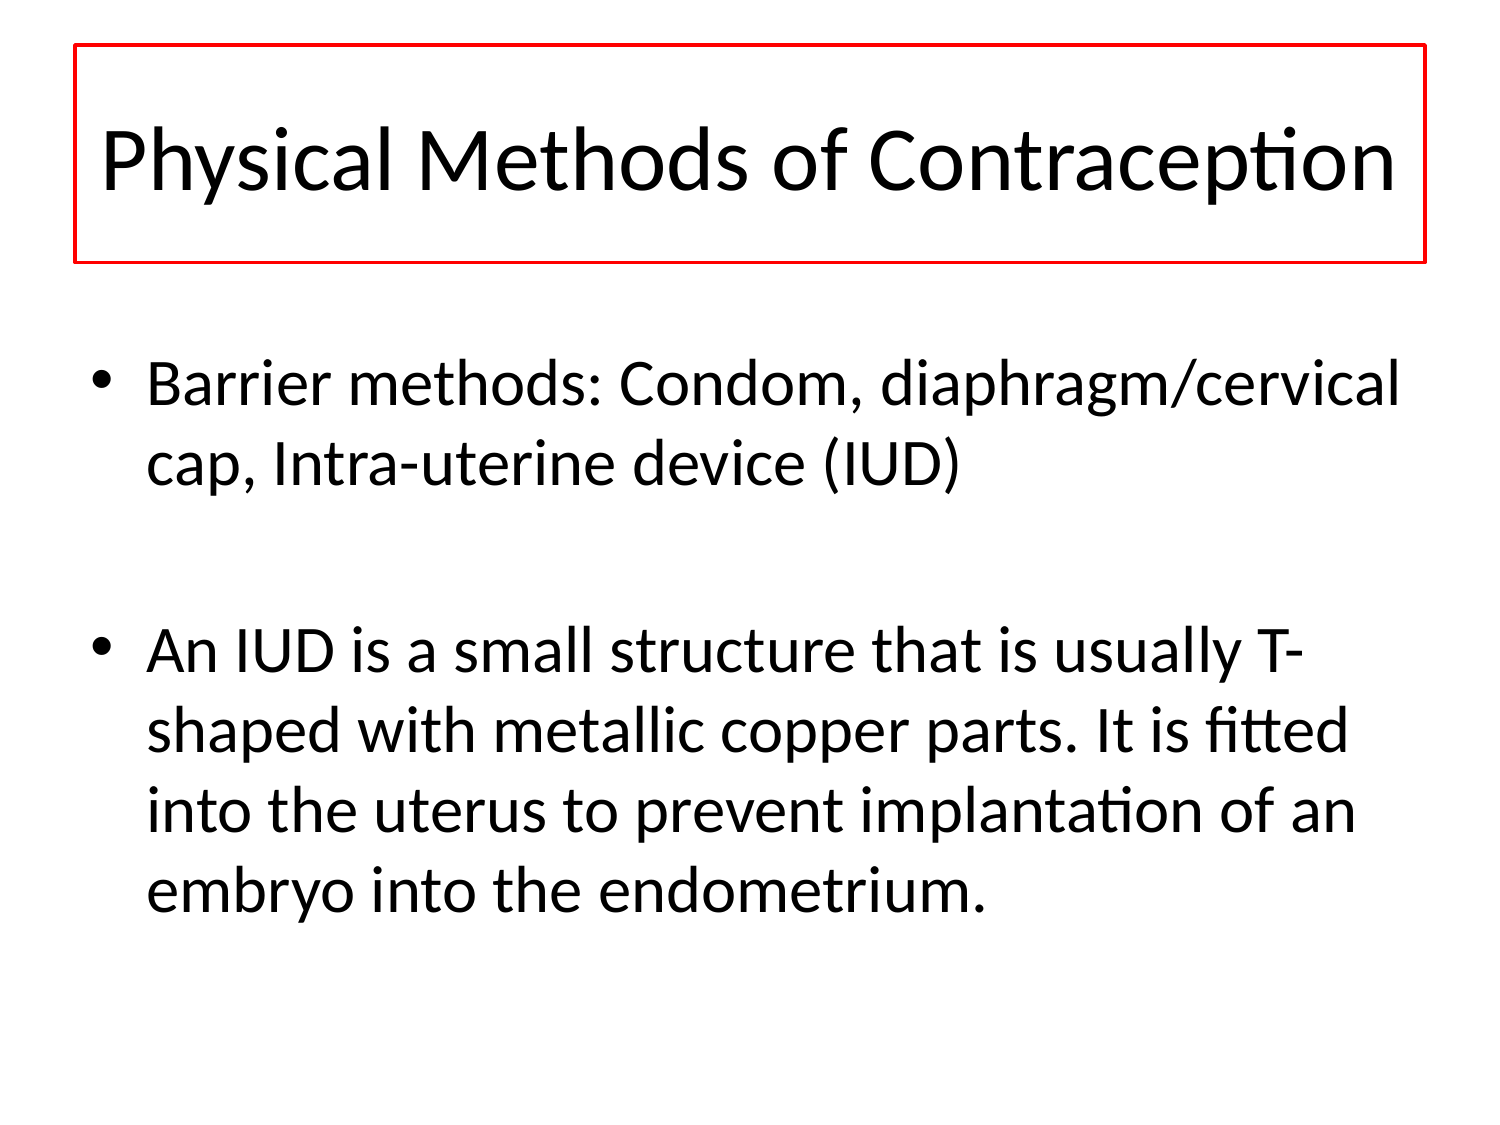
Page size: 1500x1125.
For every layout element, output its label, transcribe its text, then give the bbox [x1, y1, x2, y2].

list Barrier methods: Condom, diaphragm/cervical cap, Intra-uterine device (IUD) An IUD is a small structure that is usually T-shaped with metallic copper parts. It is fitted into the uterus to prevent implantation of an embryo into the endometrium. [75, 237, 1425, 1088]
title Physical Methods of Contraception [75, 45, 1425, 237]
